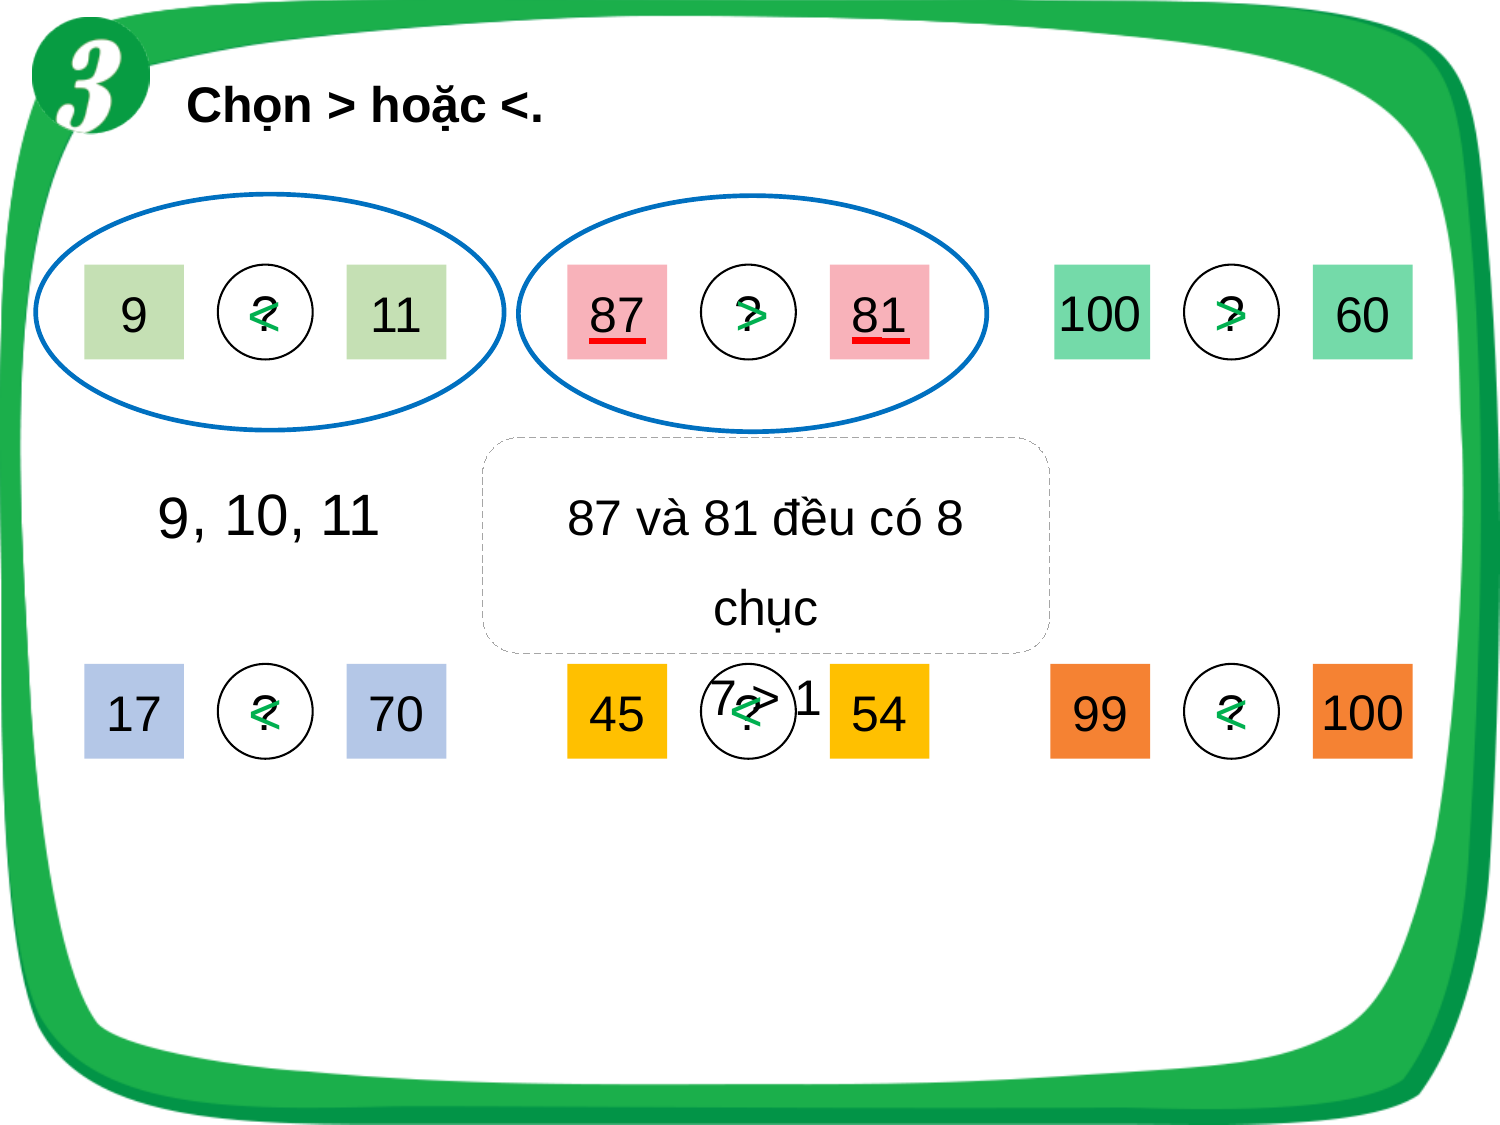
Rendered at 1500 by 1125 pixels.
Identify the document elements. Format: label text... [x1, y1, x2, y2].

text_box 100 [1306, 673, 1420, 749]
text_box Chọn > hoặc <. [171, 64, 1210, 140]
text_box [1312, 663, 1414, 673]
text_box [1208, 754, 1255, 760]
text_box [1053, 349, 1151, 360]
text_box 11 [305, 470, 397, 555]
text_box [517, 194, 988, 433]
picture [0, 0, 1500, 1125]
text_box 99 [1049, 663, 1151, 760]
text_box < [1200, 668, 1264, 754]
text_box 9 [142, 472, 206, 558]
text_box < [714, 665, 779, 750]
text_box [1183, 674, 1200, 749]
text_box [1209, 263, 1254, 269]
text_box [34, 193, 506, 432]
text_box 70 [346, 663, 447, 760]
text_box 60 [1312, 264, 1414, 360]
text_box 87 và 81 đều có 8 chục 7 > 1 [482, 437, 1050, 654]
text_box [1053, 264, 1151, 274]
text_box [1264, 675, 1280, 748]
text_box > [720, 269, 785, 354]
text_box 54 [829, 663, 931, 760]
text_box [242, 754, 289, 760]
text_box [779, 673, 797, 749]
text_box 45 [566, 663, 668, 760]
text_box [719, 750, 778, 760]
text_box [1264, 276, 1280, 348]
text_box < [234, 668, 298, 754]
text_box [216, 674, 234, 749]
text_box [1209, 662, 1254, 668]
text_box [1183, 276, 1199, 348]
text_box < [232, 270, 297, 356]
text_box [298, 675, 314, 748]
text_box [1207, 354, 1256, 361]
text_box , 10, [177, 470, 305, 555]
text_box 100 [1043, 274, 1157, 349]
text_box 17 [83, 663, 185, 760]
text_box > [1199, 269, 1264, 354]
text_box [243, 662, 287, 668]
text_box [699, 677, 714, 746]
text_box [1312, 749, 1414, 760]
